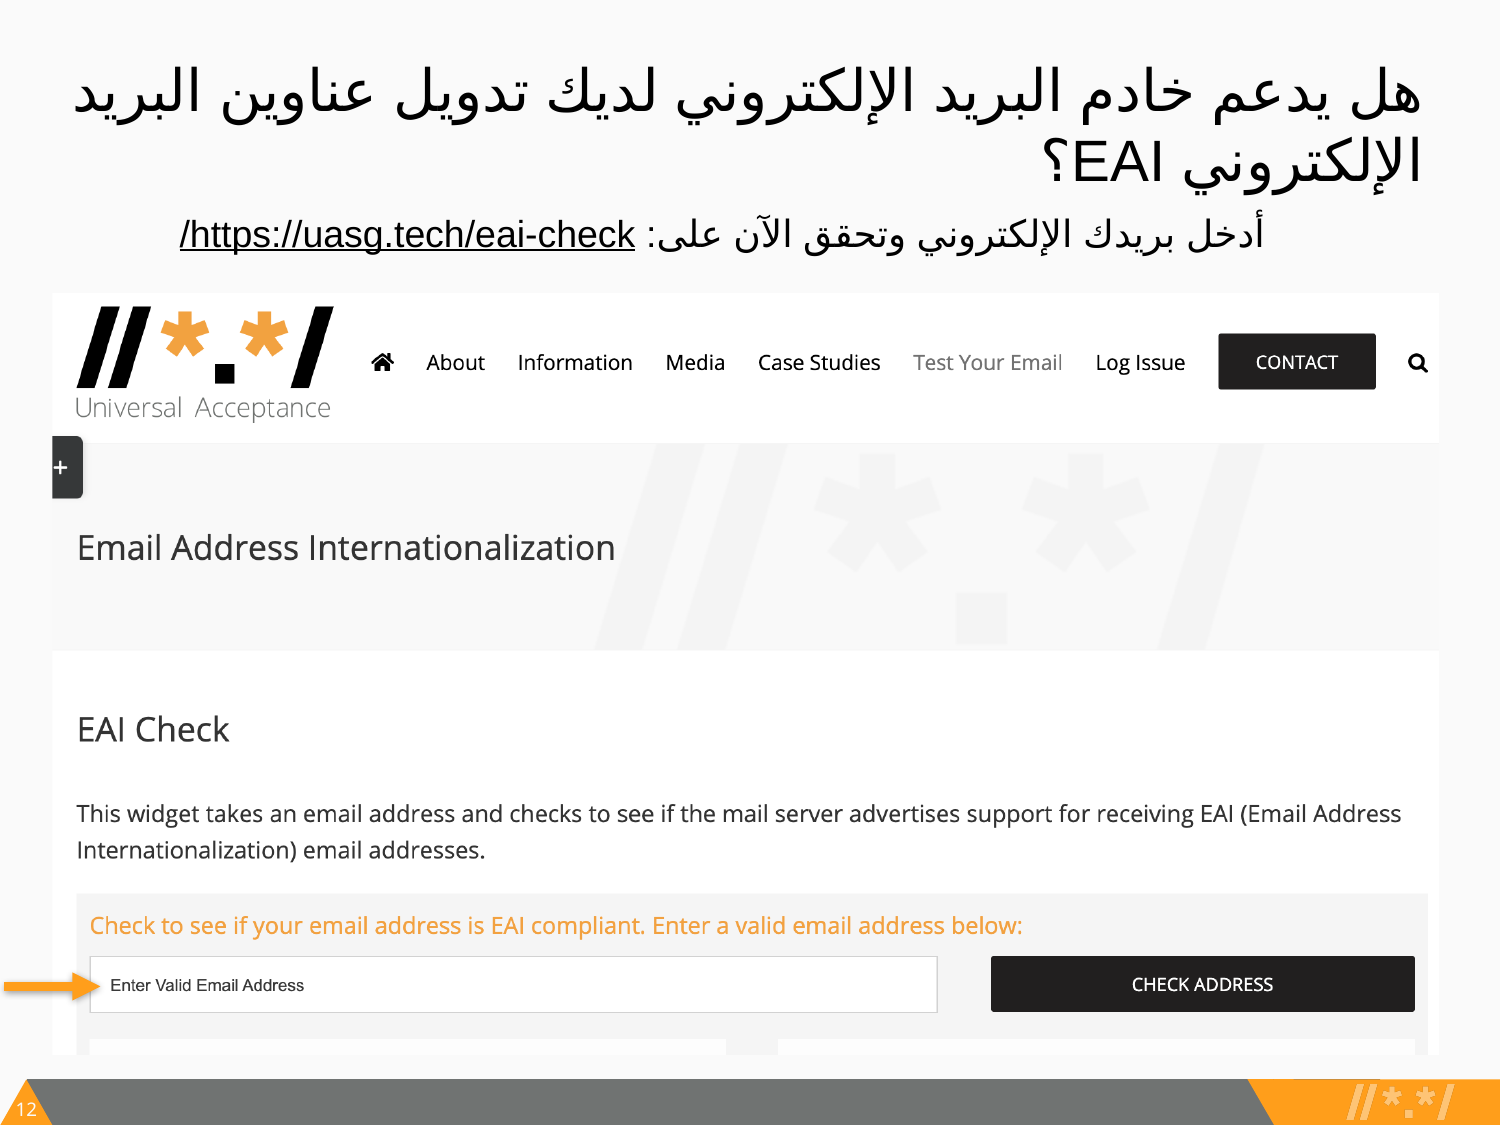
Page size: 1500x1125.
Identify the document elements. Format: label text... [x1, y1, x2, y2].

picture [52, 293, 1440, 1056]
text_box أدخل بريدك الإلكتروني وتحقق الآن على: /https://uasg.tech/eai-check [122, 202, 1281, 263]
title هل يدعم خادم البريد الإلكتروني لديك تدويل عناوين البريد الإلكتروني EAI؟ [0, 45, 1439, 233]
